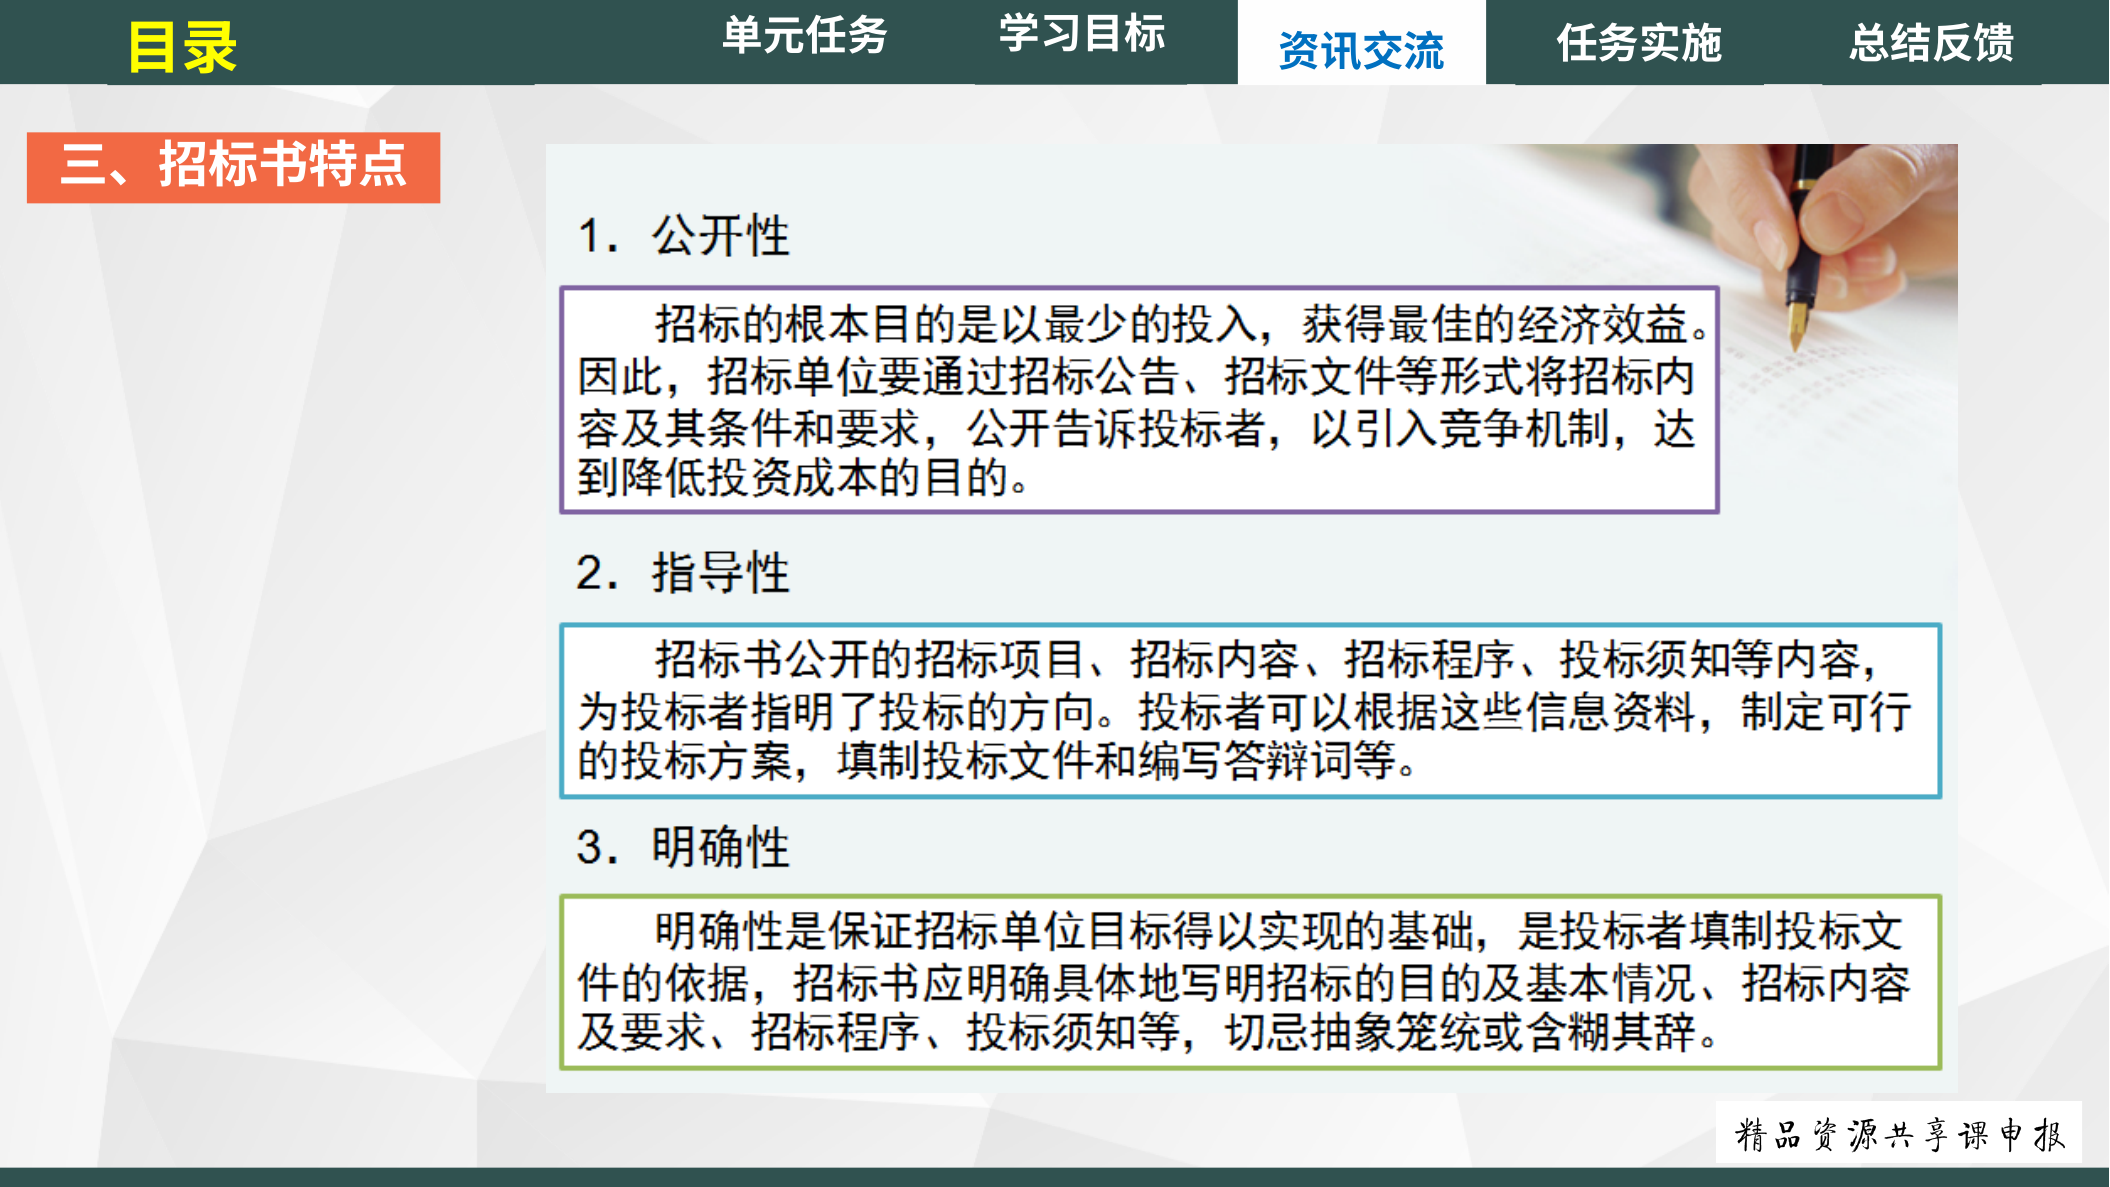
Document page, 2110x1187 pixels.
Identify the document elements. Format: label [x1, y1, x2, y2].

text_box [0, 0, 2109, 1187]
picture [546, 144, 1958, 1093]
